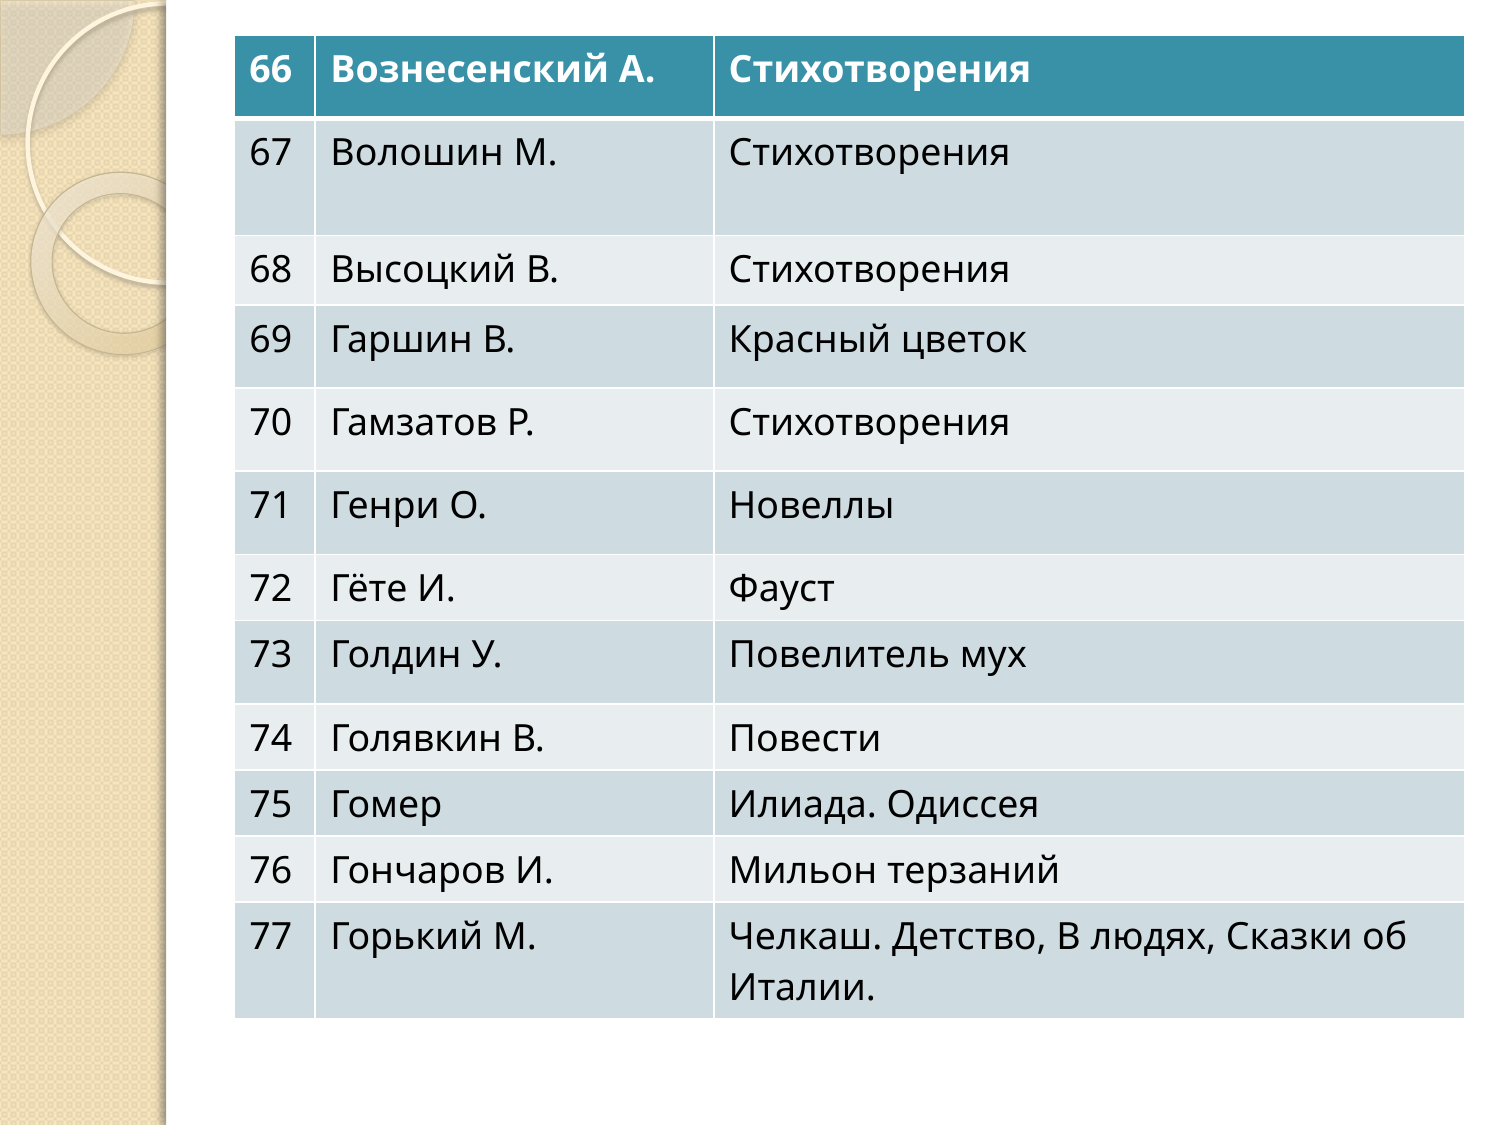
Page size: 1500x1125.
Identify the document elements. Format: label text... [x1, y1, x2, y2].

table_cell Челкаш. Детство, В людях, Сказки об Италии. [715, 903, 1464, 1018]
table_cell 69 [235, 306, 314, 387]
table_cell Генри О. [316, 472, 713, 554]
table_cell 73 [235, 621, 314, 703]
table_cell Красный цветок [715, 306, 1464, 387]
table_cell Стихотворения [715, 121, 1464, 235]
table_cell Волошин М. [316, 121, 713, 235]
table_cell 76 [235, 837, 314, 901]
table_cell Гомер [316, 771, 713, 835]
table_cell Высоцкий В. [316, 236, 713, 304]
table_cell Новеллы [715, 472, 1464, 554]
table_cell 68 [235, 236, 314, 304]
table_cell Гаршин В. [316, 306, 713, 387]
table_cell 75 [235, 771, 314, 835]
table_cell Гёте И. [316, 555, 713, 620]
table_cell Голдин У. [316, 621, 713, 703]
table_cell Повести [715, 705, 1464, 769]
table_cell Повелитель мух [715, 621, 1464, 703]
table_cell Гамзатов Р. [316, 389, 713, 470]
table_cell 70 [235, 389, 314, 470]
table_cell 71 [235, 472, 314, 554]
table_cell Гончаров И. [316, 837, 713, 901]
table_cell Стихотворения [715, 236, 1464, 304]
table_cell Стихотворения [715, 389, 1464, 470]
table_header Вознесенский А. [316, 36, 713, 116]
table_header 66 [235, 36, 314, 116]
table_cell Мильон терзаний [715, 837, 1464, 901]
table_cell Горький М. [316, 903, 713, 1018]
table_cell Голявкин В. [316, 705, 713, 769]
table_cell 67 [235, 121, 314, 235]
table_cell 72 [235, 555, 314, 620]
table_header Стихотворения [715, 36, 1464, 116]
table_cell 74 [235, 705, 314, 769]
table_cell Фауст [715, 555, 1464, 620]
table_cell 77 [235, 903, 314, 1018]
table_cell Илиада. Одиссея [715, 771, 1464, 835]
